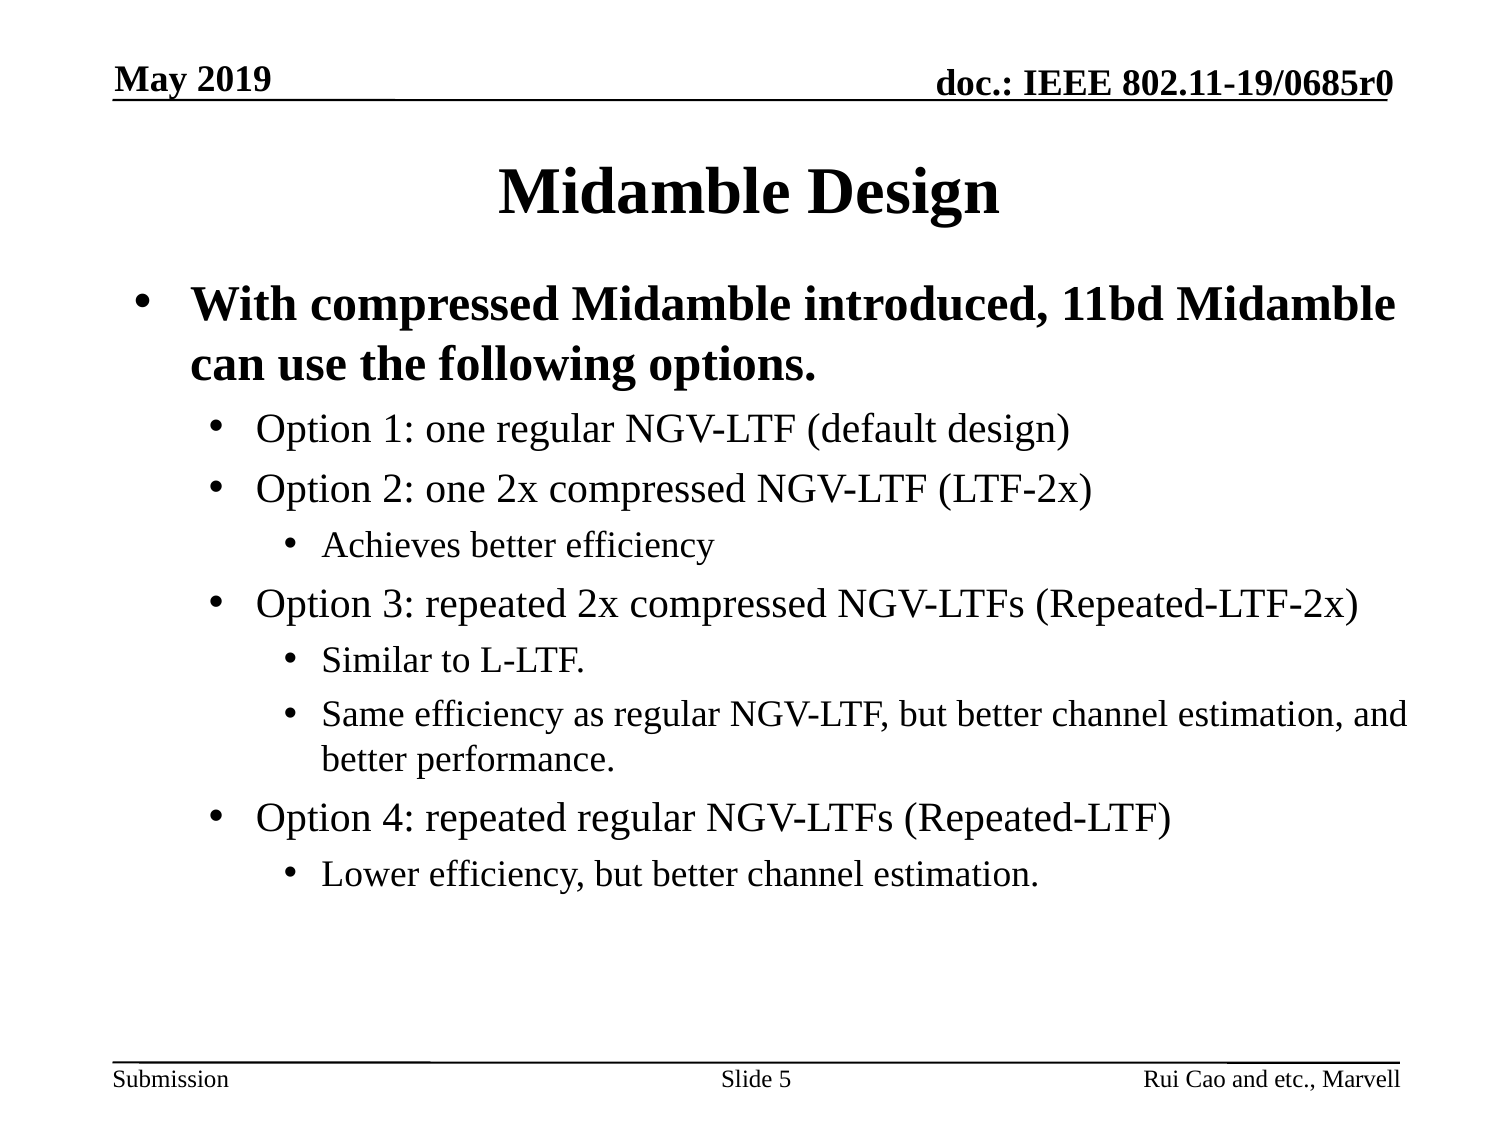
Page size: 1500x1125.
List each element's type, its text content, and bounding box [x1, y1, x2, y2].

slide_number Slide 5 [712, 1061, 800, 1123]
title Midamble Design [112, 99, 1388, 275]
footer Rui Cao and etc., Marvell [878, 1061, 1402, 1093]
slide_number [114, 54, 423, 100]
list With compressed Midamble introduced, 11bd Midamble can use the following options. Option 1: one regular NGV-LTF (default design) Option 2: one 2x compressed NGV-LTF (LTF-2x) Achieves better efficiency Option 3: repeated 2x compressed NGV-LTFs (Repeated-LTF-2x) Similar to L-LTF. Same efficiency as regular NGV-LTF, but better channel estimation, and better performance. Option 4: repeated regular NGV-LTFs (Repeated-LTF) Lower efficiency, but better channel estimation. [118, 262, 1426, 1001]
